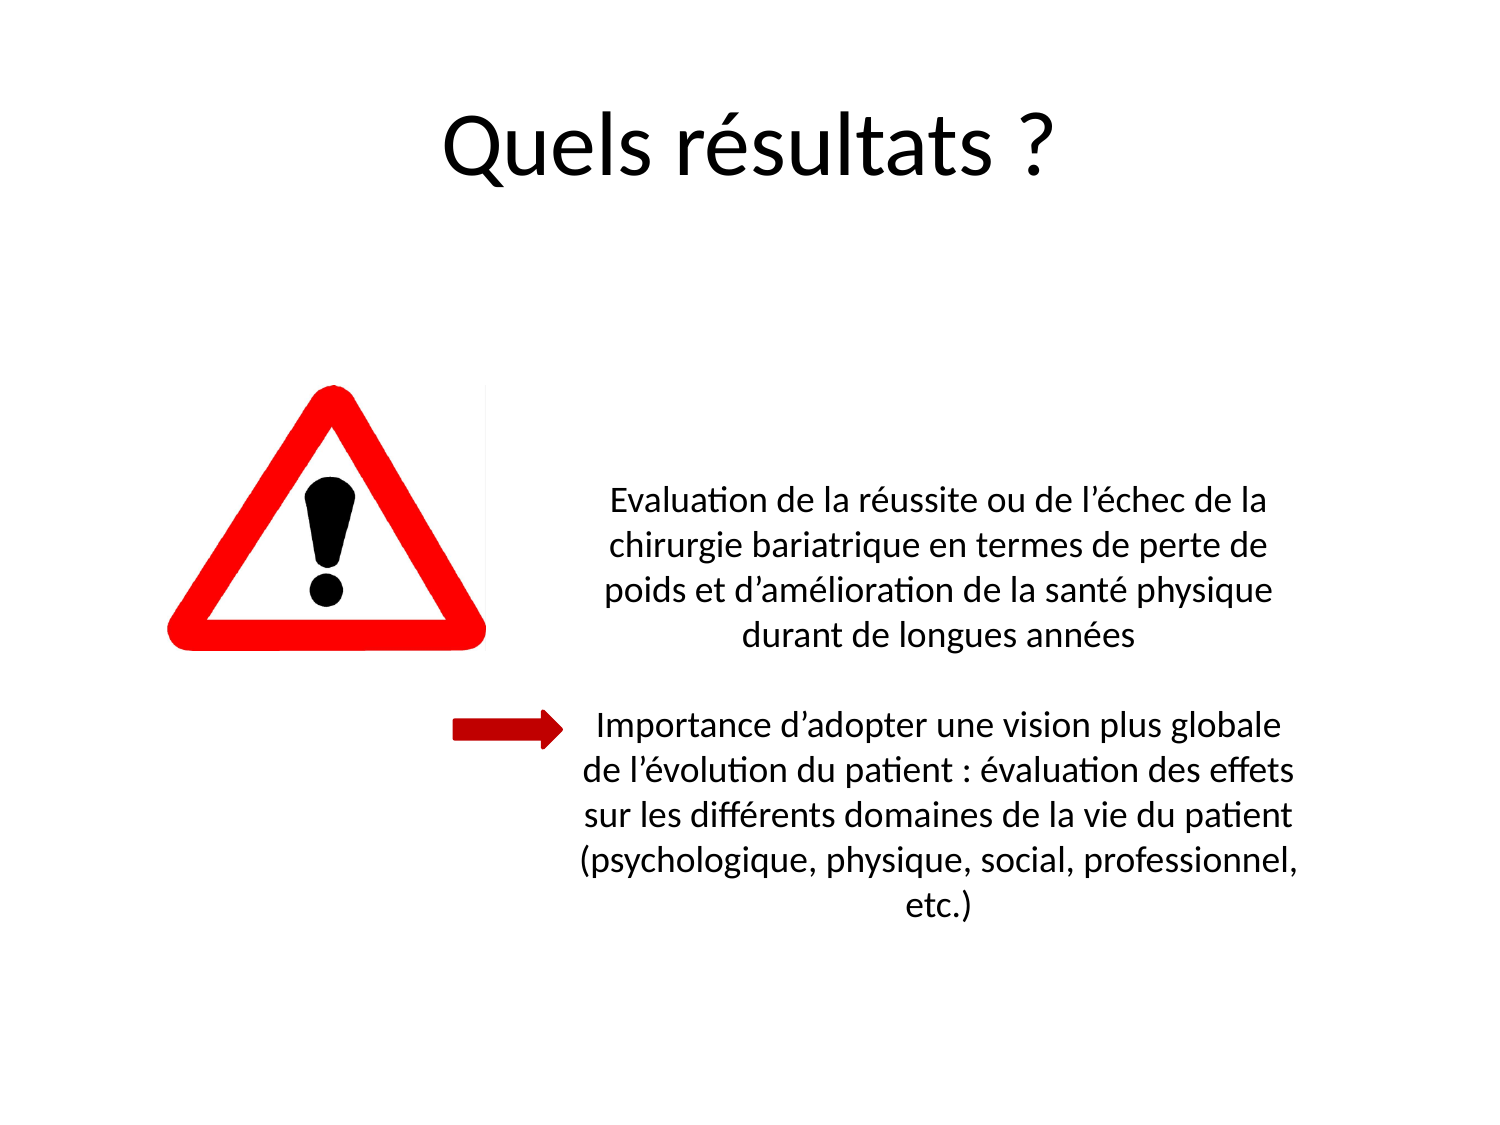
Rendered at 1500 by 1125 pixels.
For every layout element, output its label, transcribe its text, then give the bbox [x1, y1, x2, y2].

title Quels résultats ? [75, 45, 1425, 233]
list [167, 385, 486, 651]
text_box Evaluation de la réussite ou de l’échec de la chirurgie bariatrique en termes de perte de poids et d’amélioration de la santé physique durant de longues années Importance d’adopter une vision plus globale de l’évolution du patient : évaluation des effets sur les différents domaines de la vie du patient (psychologique, physique, social, professionnel, etc.) [561, 467, 1317, 933]
text_box [452, 709, 564, 750]
